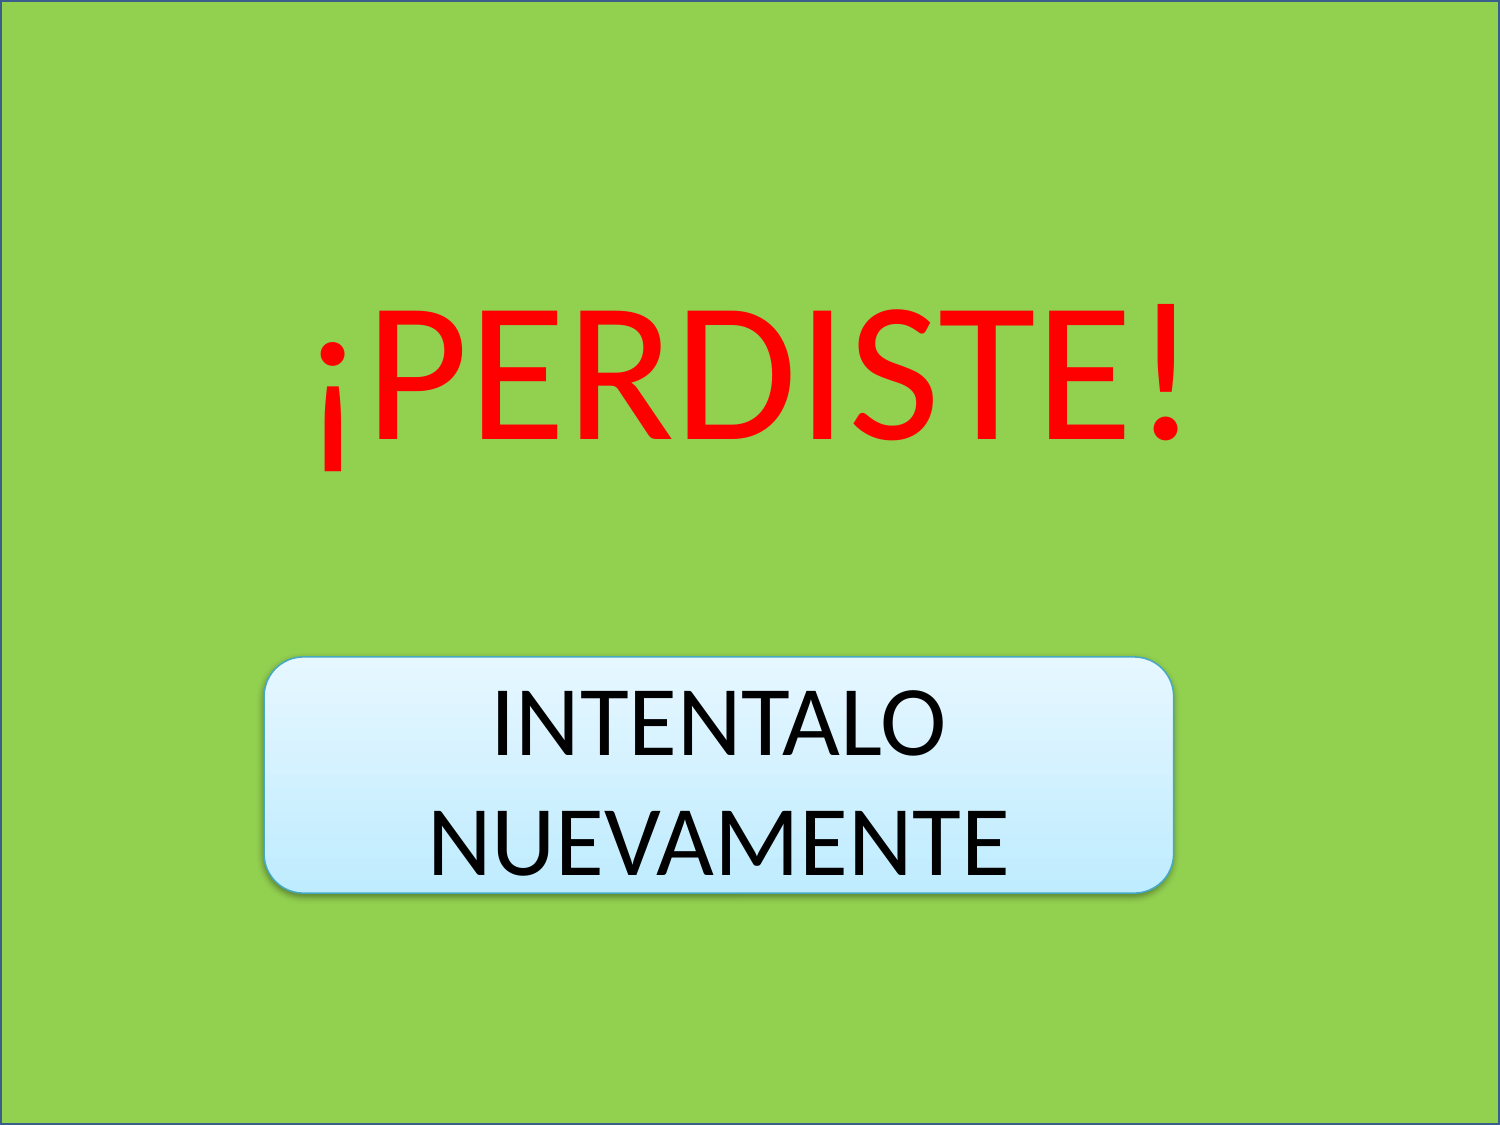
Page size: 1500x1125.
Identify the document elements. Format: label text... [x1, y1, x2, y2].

text_box INTENTALO NUEVAMENTE [263, 656, 1175, 894]
text_box [0, 0, 1500, 1125]
text_box ¡PERDISTE! [84, 231, 1416, 487]
